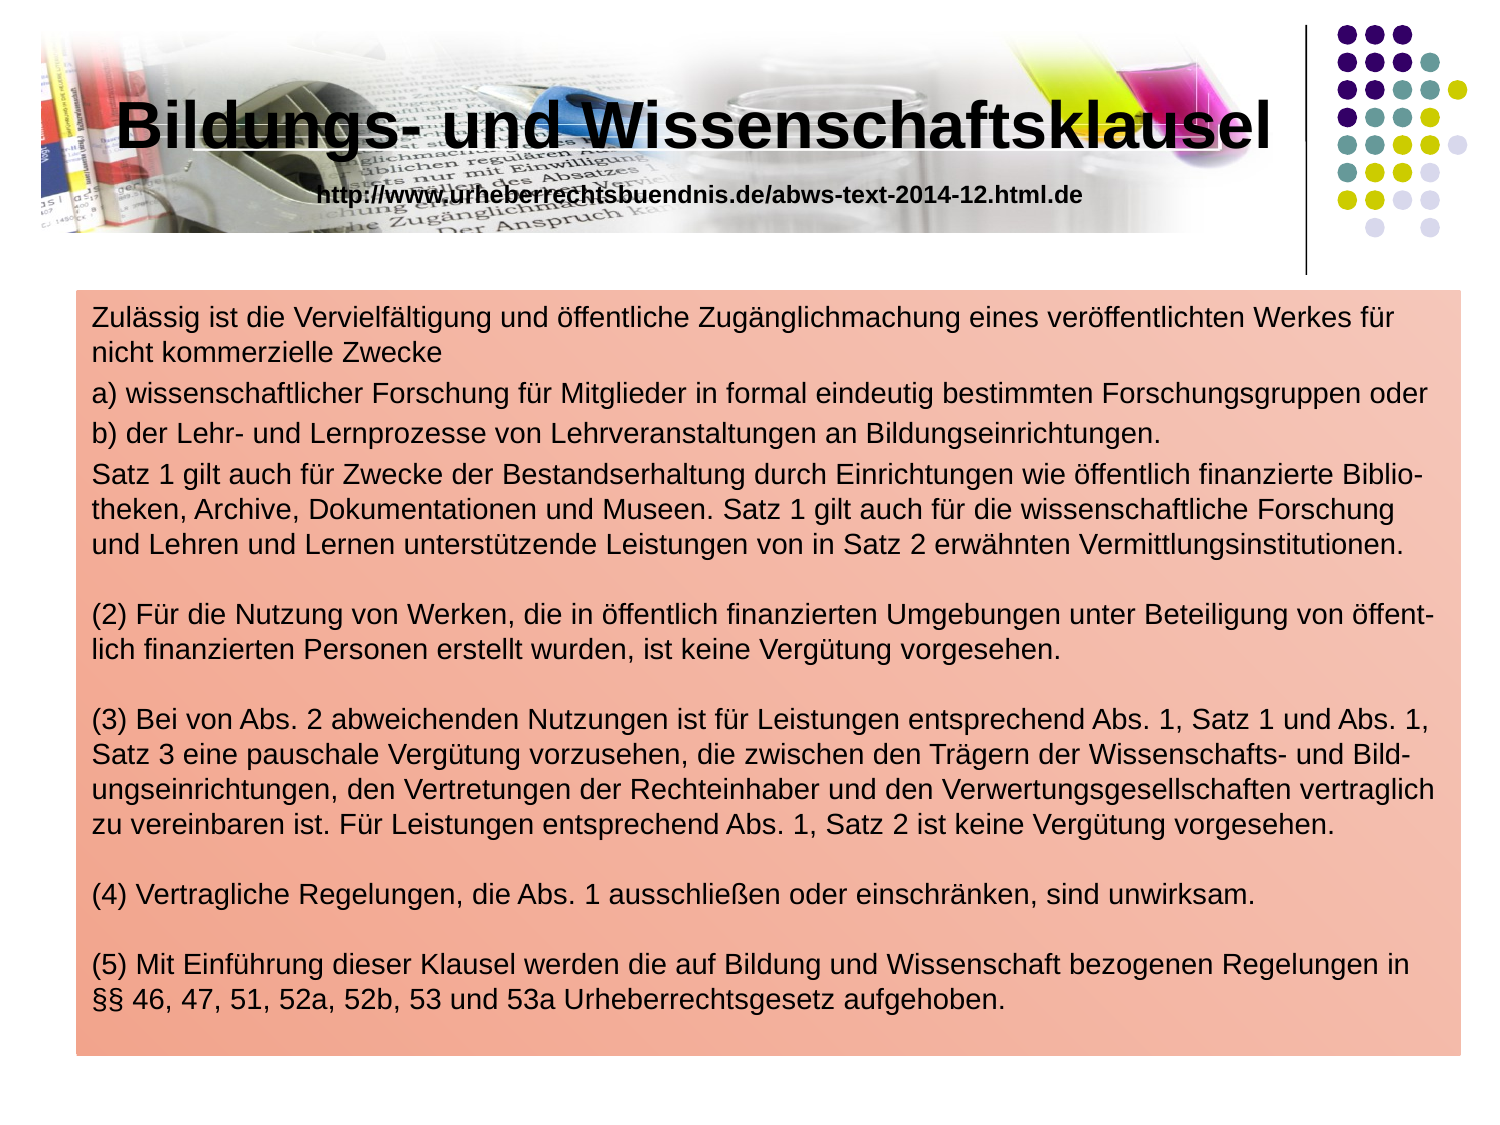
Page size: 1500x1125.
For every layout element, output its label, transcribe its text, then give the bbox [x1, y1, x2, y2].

title Bildungs- und Wissenschaftsklausel http://www.urheberrechtsbuendnis.de/abws-text-2014-12.html.de [76, 19, 1313, 220]
picture [41, 31, 1273, 233]
list Zulässig ist die Vervielfältigung und öffentliche Zugänglichmachung eines veröffentlichten Werkes für nicht kommerzielle Zwecke a) wissenschaftlicher Forschung für Mitglieder in formal eindeutig bestimmten Forschungsgruppen oder b) der Lehr- und Lernprozesse von Lehrveranstaltungen an Bildungseinrichtungen. Satz 1 gilt auch für Zwecke der Bestandserhaltung durch Einrichtungen wie öffentlich finanzierte Biblio-theken, Archive, Dokumentationen und Museen. Satz 1 gilt auch für die wissenschaftliche Forschung und Lehren und Lernen unterstützende Leistungen von in Satz 2 erwähnten Vermittlungsinstitutionen. (2) Für die Nutzung von Werken, die in öffentlich finanzierten Umgebungen unter Beteiligung von öffent-lich finanzierten Personen erstellt wurden, ist keine Vergütung vorgesehen. (3) Bei von Abs. 2 abweichenden Nutzungen ist für Leistungen entsprechend Abs. 1, Satz 1 und Abs. 1, Satz 3 eine pauschale Vergütung vorzusehen, die zwischen den Trägern der Wissenschafts- und Bild-ungseinrichtungen, den Vertretungen der Rechteinhaber und den Verwertungsgesellschaften vertraglich zu vereinbaren ist. Für Leistungen entsprechend Abs. 1, Satz 2 ist keine Vergütung vorgesehen. (4) Vertragliche Regelungen, die Abs. 1 ausschließen oder einschränken, sind unwirksam. (5) Mit Einführung dieser Klausel werden die auf Bildung und Wissenschaft bezogenen Regelungen in §§ 46, 47, 51, 52a, 52b, 53 und 53a Urheberrechtsgesetz aufgehoben. [76, 290, 1461, 1056]
